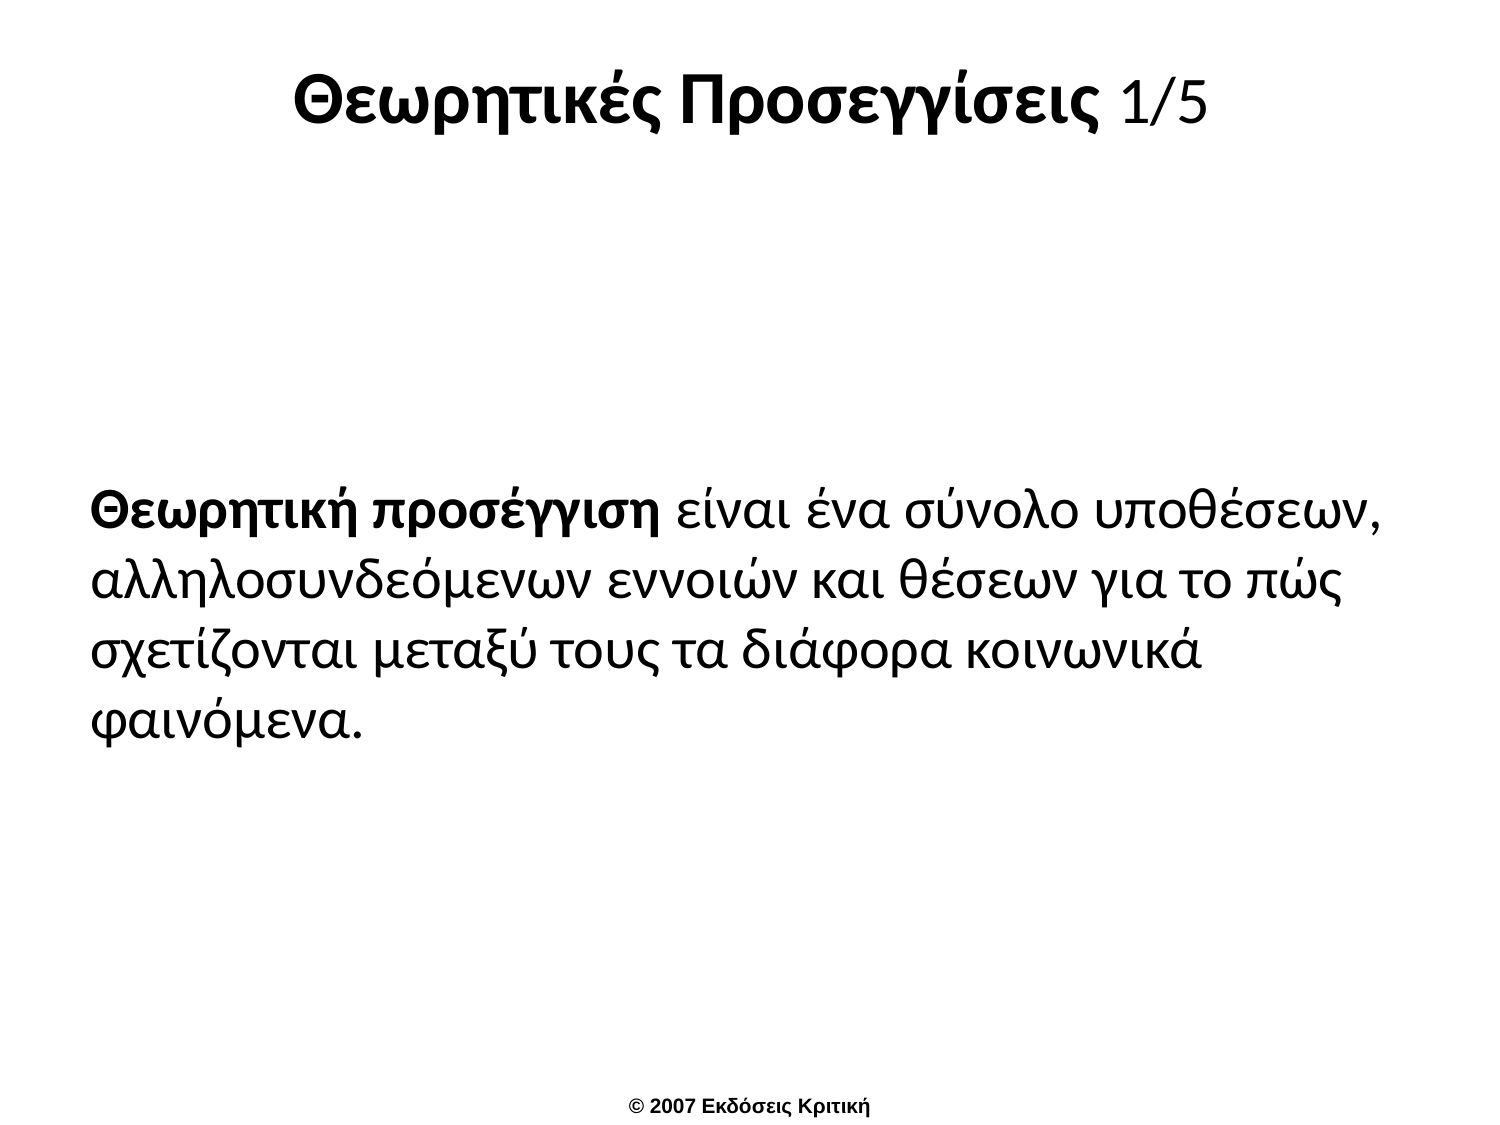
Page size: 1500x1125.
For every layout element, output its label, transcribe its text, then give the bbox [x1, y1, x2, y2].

list Θεωρητική προσέγγιση είναι ένα σύνολο υποθέσεων, αλληλοσυνδεόμενων εννοιών και θέσεων για το πώς σχετίζονται μεταξύ τους τα διάφορα κοινωνικά φαινόμενα. [75, 283, 1425, 937]
title Θεωρητικές Προσεγγίσεις 1/5 [76, 19, 1427, 169]
